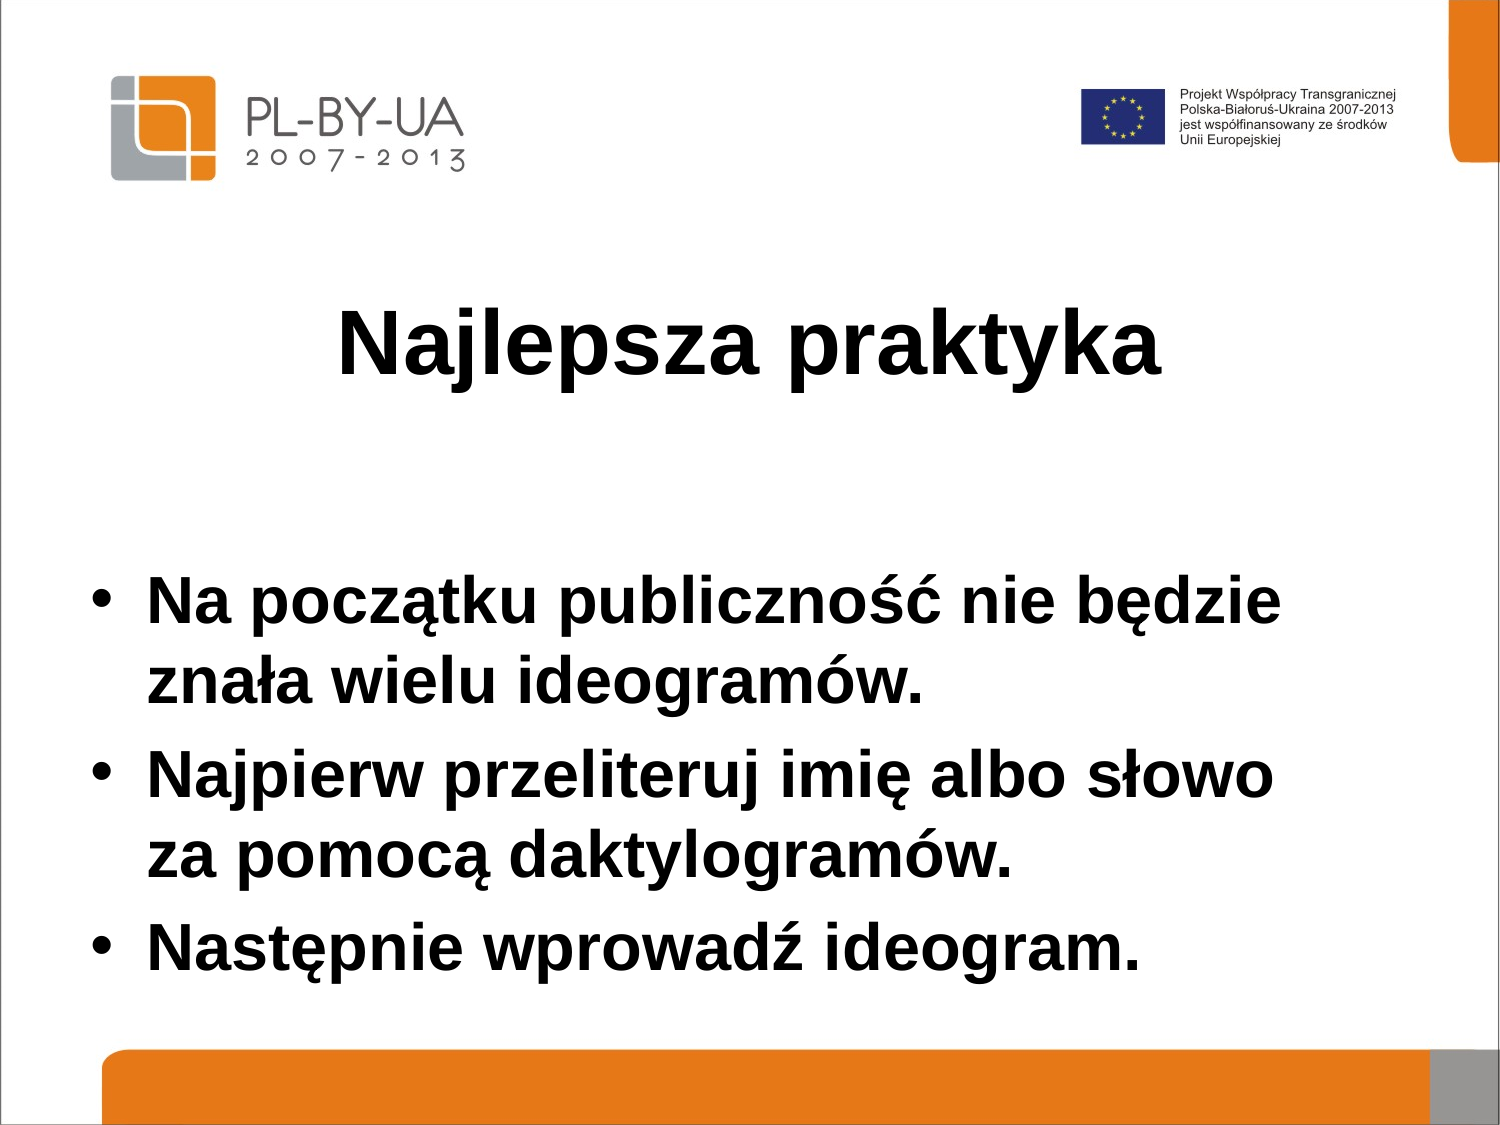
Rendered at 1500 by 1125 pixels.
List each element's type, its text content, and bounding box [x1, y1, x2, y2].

picture [0, 0, 1500, 1125]
list Na początku publiczność nie będzie znała wielu ideogramów. Najpierw przeliteruj imię albo słowo za pomocą daktylogramów. Następnie wprowadź ideogram. [74, 455, 1426, 1006]
title Najlepsza praktyka [74, 219, 1426, 455]
